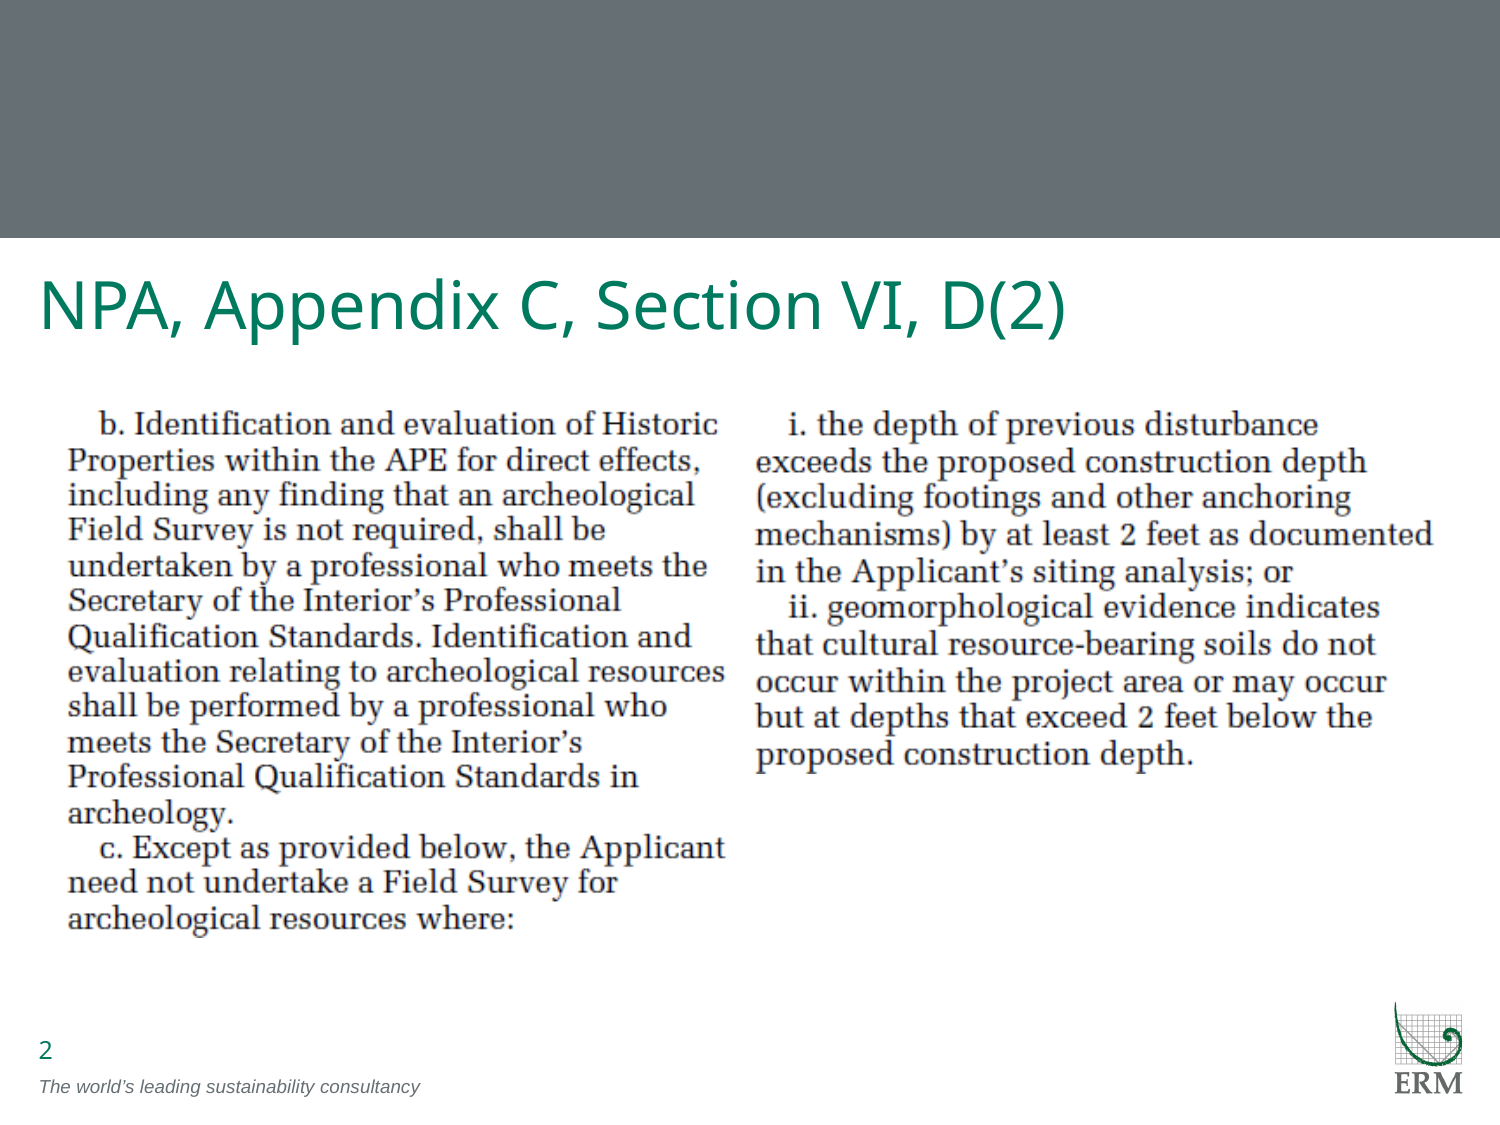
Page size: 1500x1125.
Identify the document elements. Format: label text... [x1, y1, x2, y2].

picture [749, 409, 1443, 774]
picture [56, 409, 736, 938]
slide_number 2 [38, 1006, 213, 1069]
picture [1393, 1001, 1464, 1095]
title NPA, Appendix C, Section VI, D(2) [38, 262, 1463, 354]
